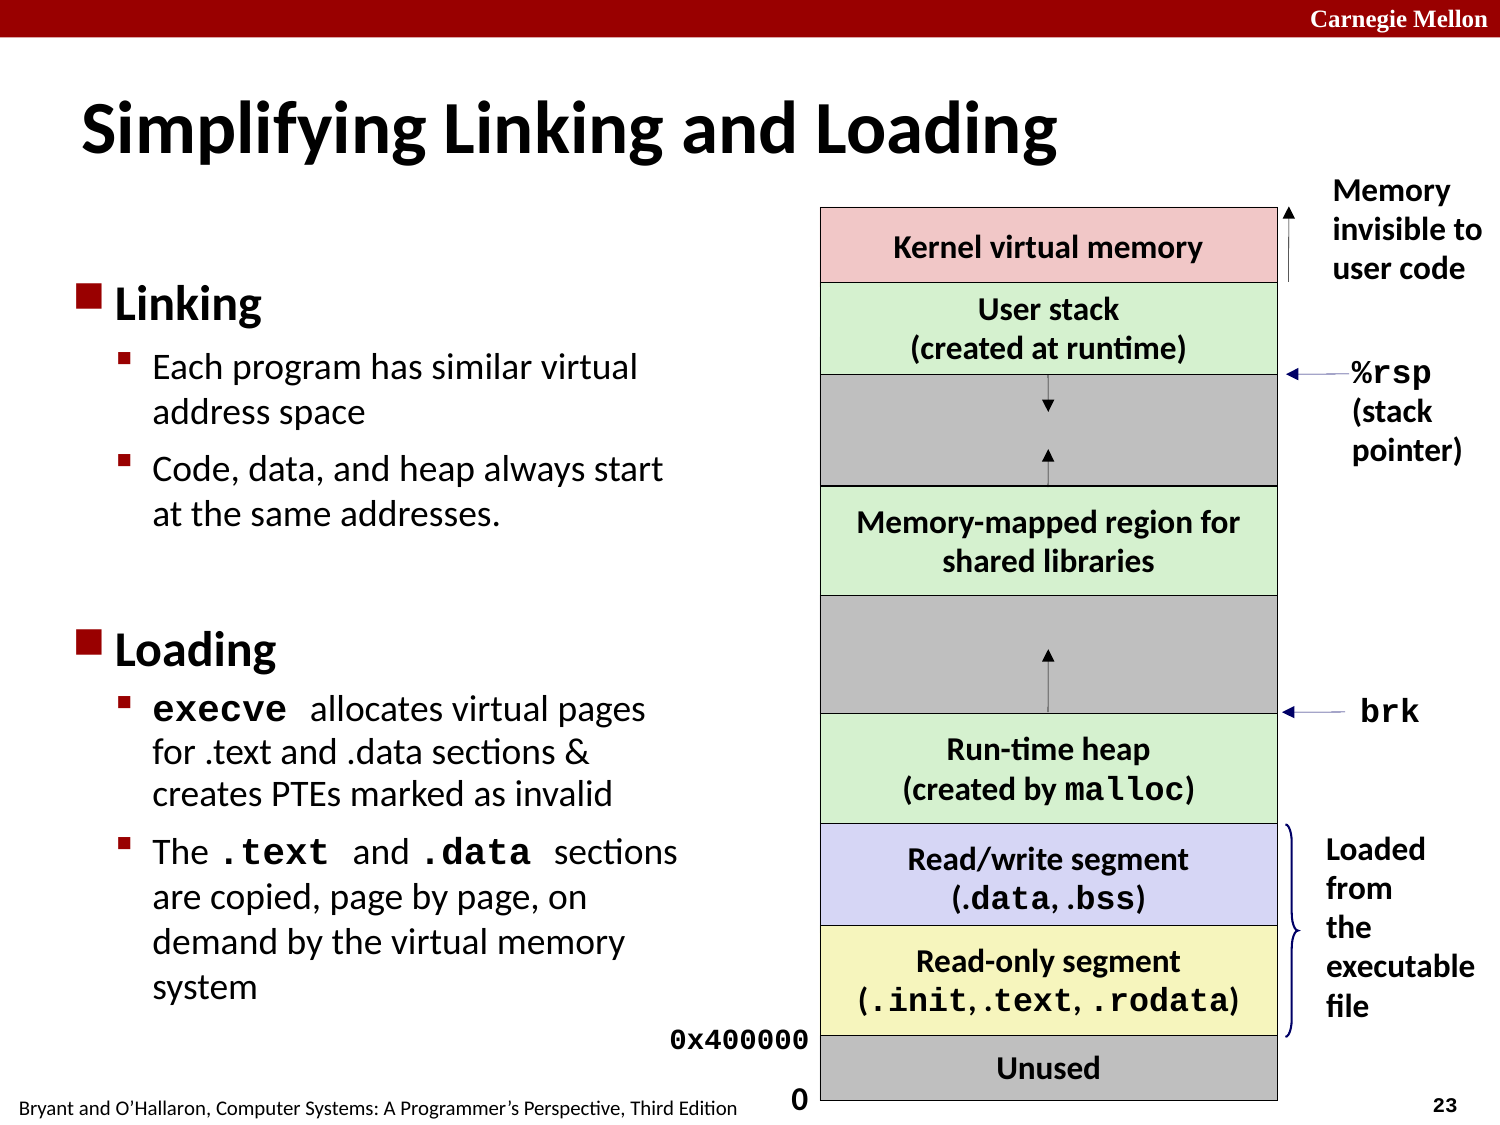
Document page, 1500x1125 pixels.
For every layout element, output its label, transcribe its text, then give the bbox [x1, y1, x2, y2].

text_box Memory invisible to user code [1317, 162, 1498, 296]
text_box [1282, 705, 1346, 719]
text_box 0x400000 [654, 1015, 825, 1064]
text_box %rsp (stack pointer) [1337, 345, 1479, 477]
text_box [1285, 367, 1350, 381]
text_box [1041, 449, 1055, 488]
text_box [819, 595, 1278, 713]
text_box [1041, 374, 1055, 412]
text_box Loaded from the executable file [1311, 821, 1499, 1033]
list Linking Each program has similar virtual address space Code, data, and heap always start at the same addresses. Loading execve allocates virtual pages for .text and .data sections & creates PTEs marked as invalid The .text and .data sections are copied, page by page, on demand by the virtual memory system [62, 262, 713, 1047]
text_box Read-only segment (.init, .text, .rodata) [819, 925, 1278, 1036]
text_box [1042, 649, 1055, 713]
text_box brk [1345, 684, 1436, 738]
title Simplifying Linking and Loading [66, 58, 1426, 188]
text_box Read/write segment (.data, .bss) [819, 823, 1278, 925]
text_box [819, 375, 1278, 486]
text_box [1282, 206, 1296, 282]
text_box User stack (created at runtime) [819, 282, 1278, 375]
text_box 0 [776, 1071, 823, 1125]
text_box Unused [819, 1036, 1278, 1101]
text_box [1285, 824, 1298, 1037]
text_box Run-time heap (created by malloc) [819, 713, 1278, 823]
text_box Kernel virtual memory [819, 206, 1278, 282]
text_box Memory-mapped region for shared libraries [819, 486, 1278, 595]
